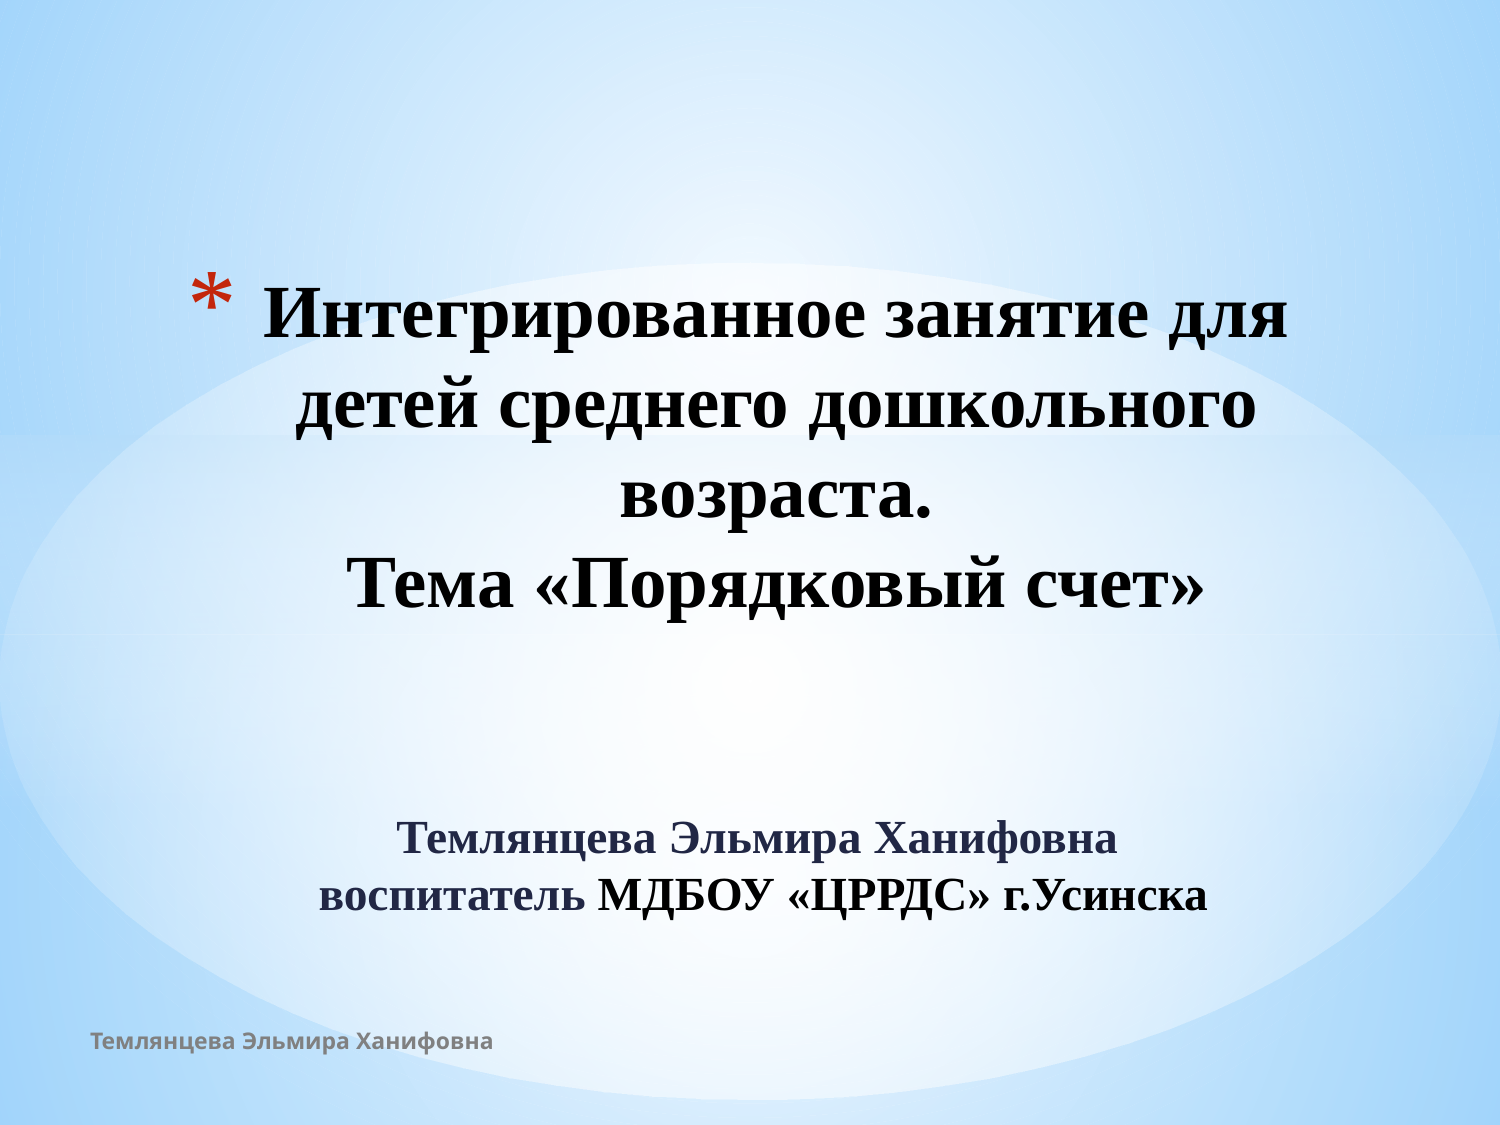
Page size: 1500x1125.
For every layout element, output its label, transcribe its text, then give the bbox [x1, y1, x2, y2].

footer Темлянцева Эльмира Ханифовна [75, 1012, 625, 1073]
subtitle Темлянцева Эльмира Ханифовна воспитатель МДБОУ «ЦРРДС» г.Усинска [301, 798, 1226, 944]
title Интегрированное занятие для детей среднего дошкольного возраста. Тема «Порядковый счет» [135, 255, 1313, 646]
